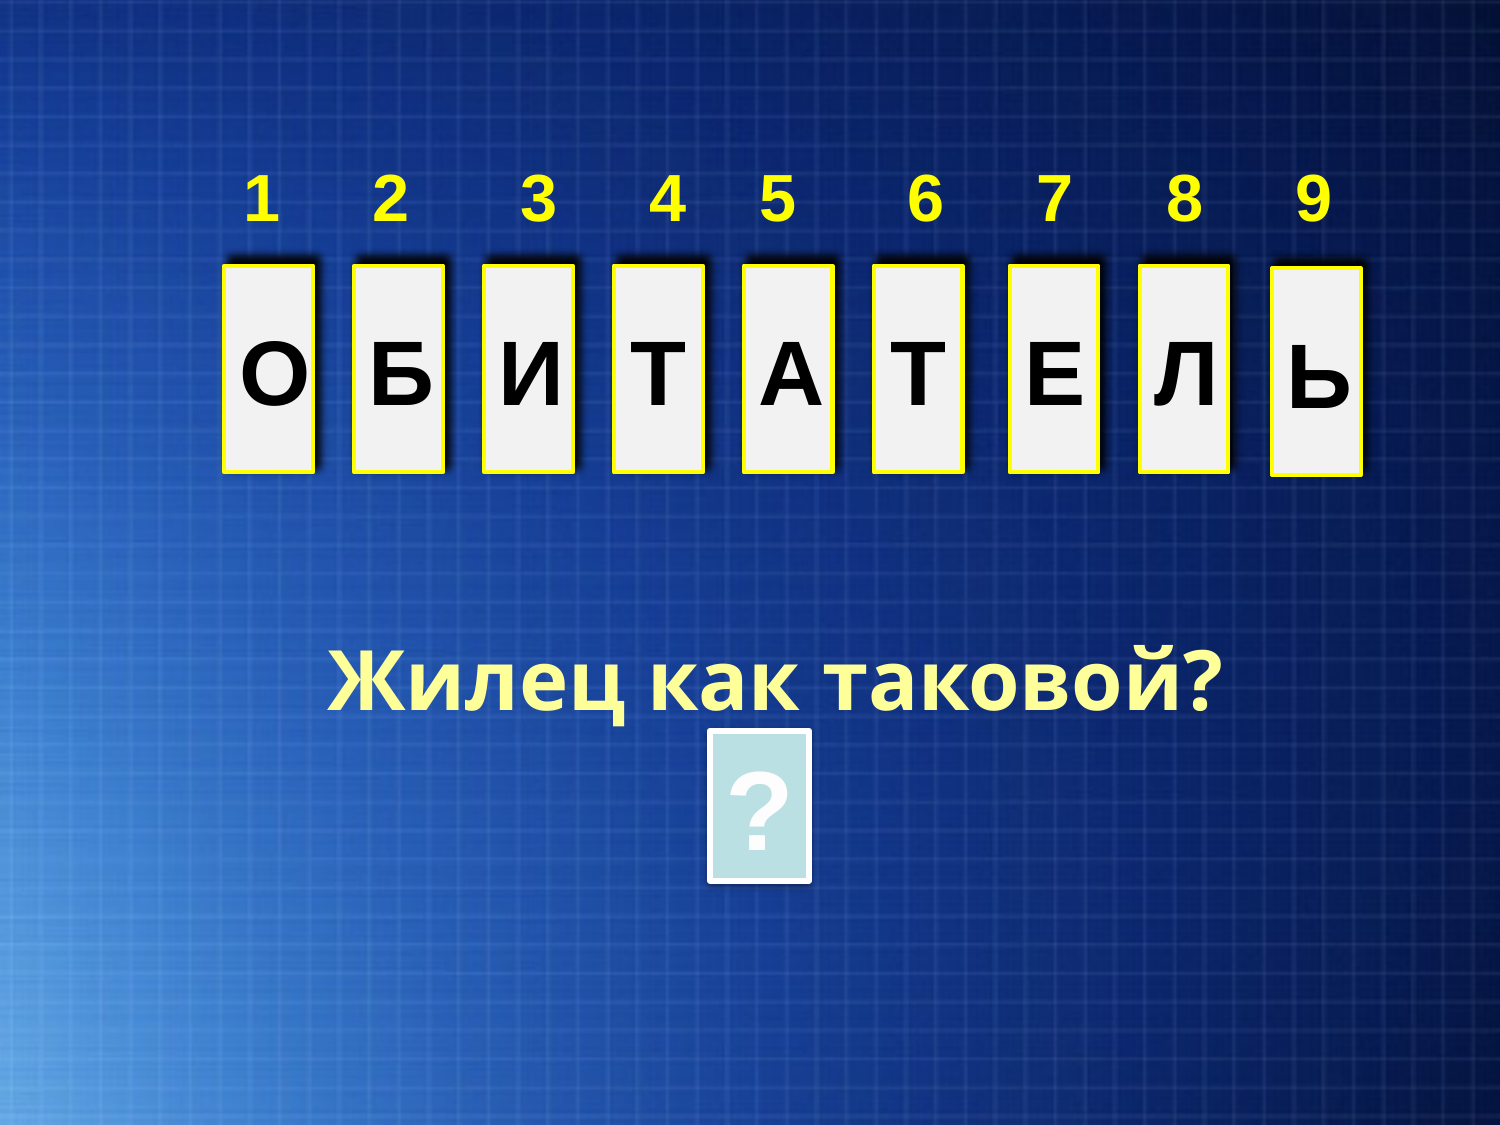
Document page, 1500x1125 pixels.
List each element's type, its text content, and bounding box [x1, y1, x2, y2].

picture [0, 0, 1500, 1125]
text_box И [482, 323, 575, 474]
text_box 1 2 3 4 5 6 7 8 9 [228, 147, 1409, 323]
text_box А [742, 323, 835, 474]
text_box О [222, 264, 315, 474]
text_box Ь [1270, 266, 1363, 477]
text_box Б [352, 323, 445, 474]
text_box Т [872, 323, 965, 474]
text_box ? [707, 728, 812, 884]
text_box Т [612, 323, 705, 474]
text_box Жилец как таковой? [312, 619, 1285, 734]
text_box Е [1008, 323, 1100, 474]
text_box Л [1138, 323, 1230, 474]
